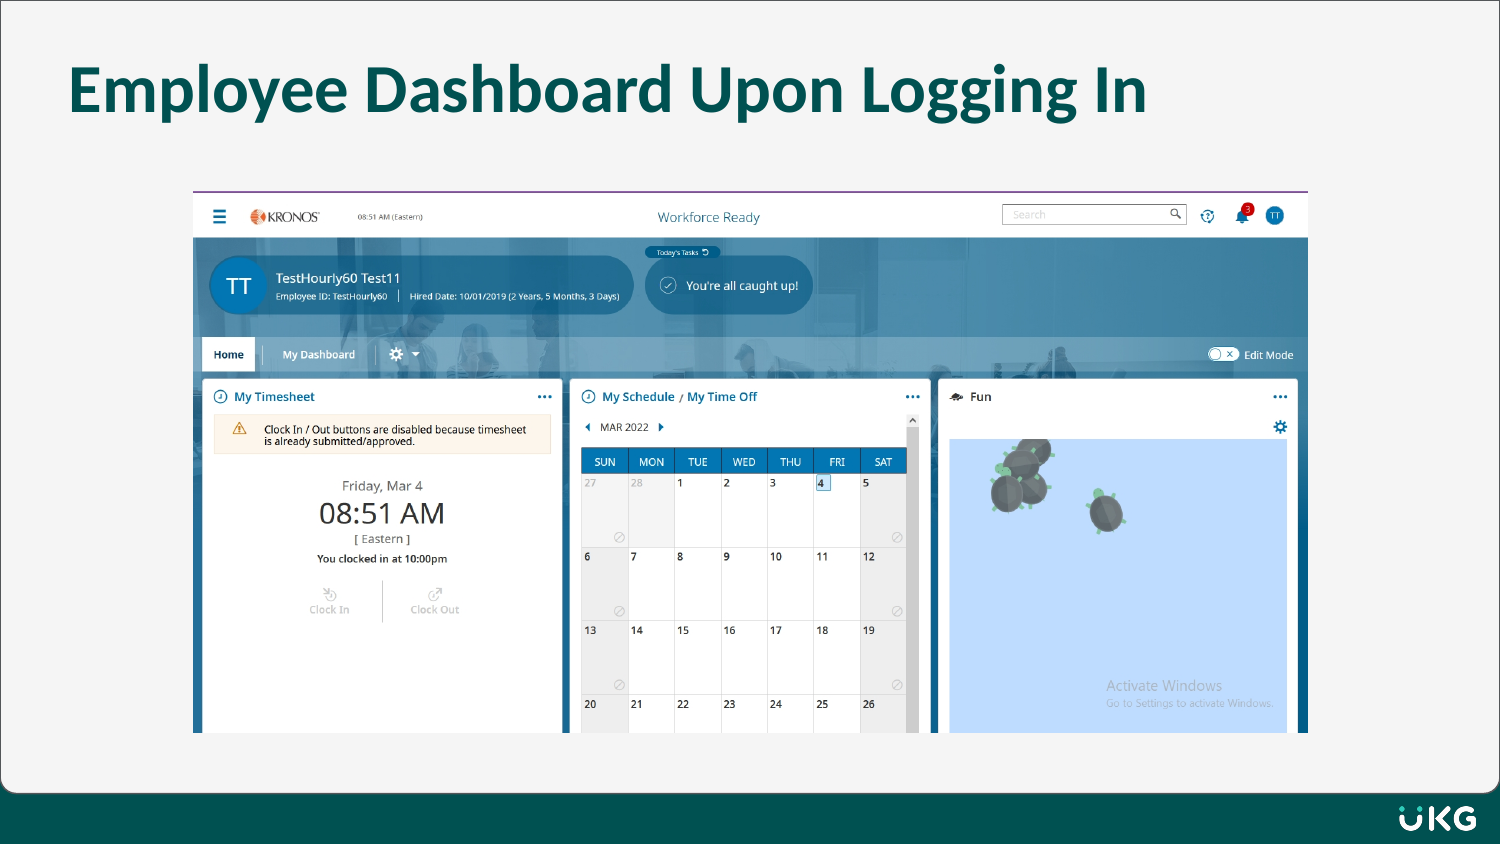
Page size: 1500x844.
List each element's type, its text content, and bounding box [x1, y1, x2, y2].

picture [192, 191, 1308, 733]
picture [1399, 806, 1476, 831]
title Employee Dashboard Upon Logging In [68, 43, 1432, 163]
